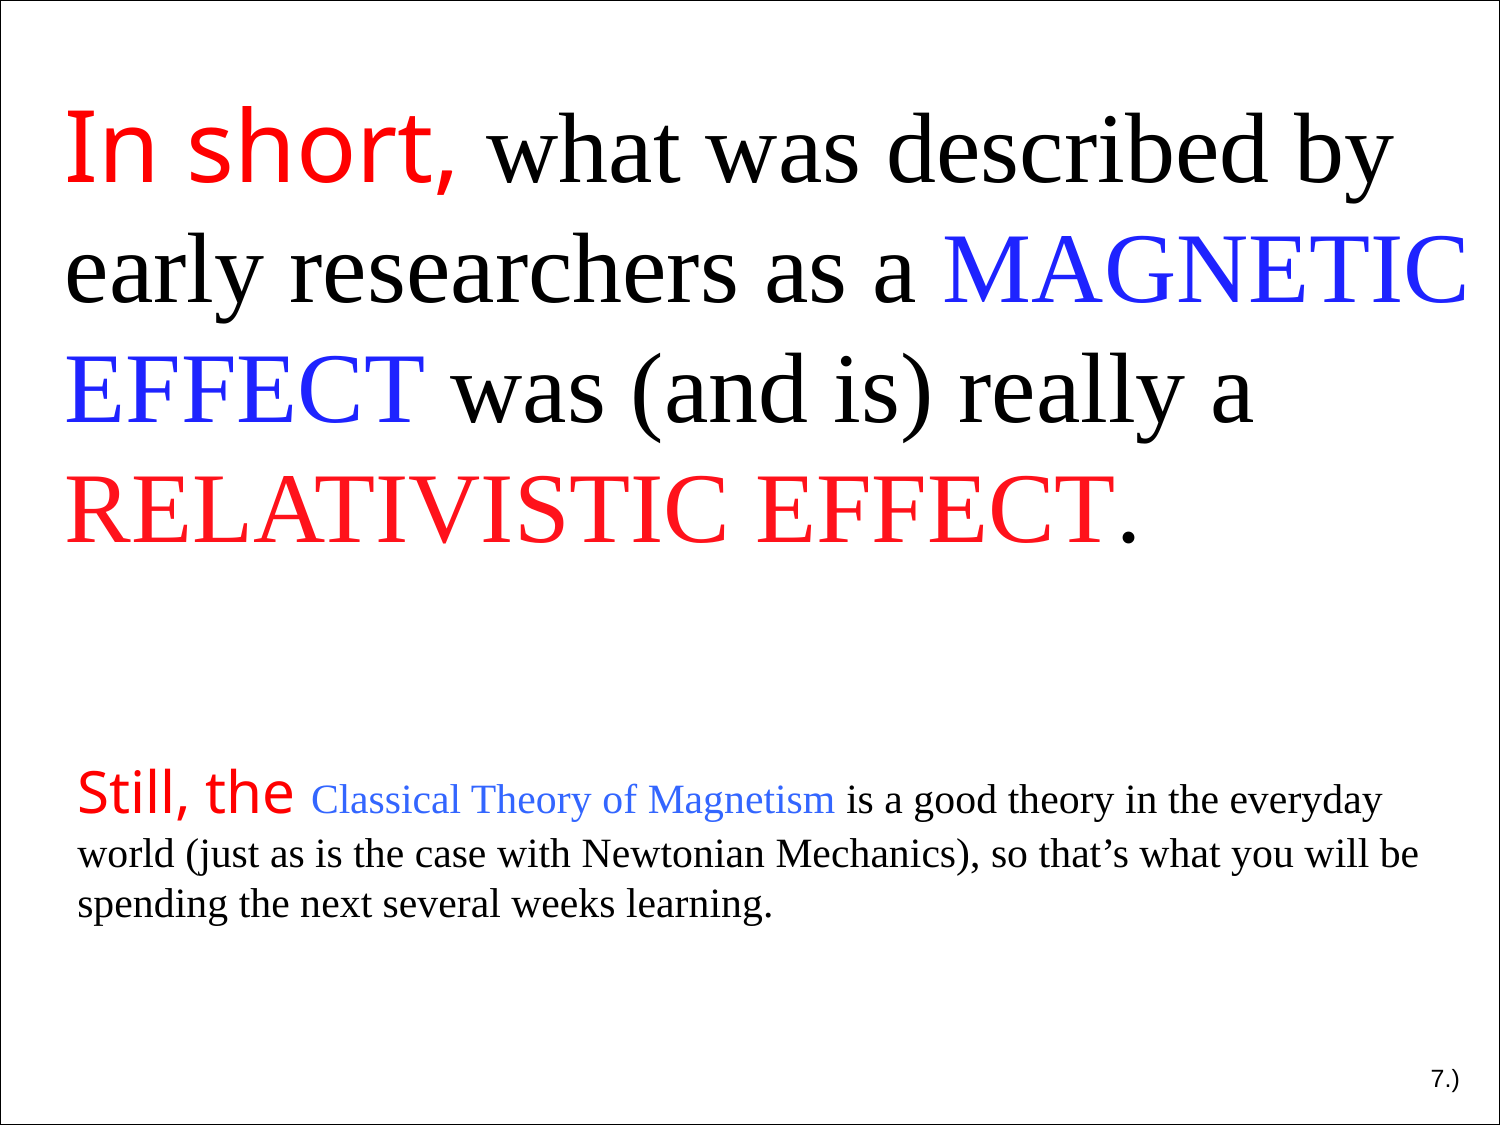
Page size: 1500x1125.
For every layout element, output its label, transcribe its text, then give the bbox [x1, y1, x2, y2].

text_box Still, the Classical Theory of Magnetism is a good theory in the everyday world (just as is the case with Newtonian Mechanics), so that’s what you will be spending the next several weeks learning. [62, 747, 1463, 933]
text_box [0, 0, 1500, 1125]
text_box 7.) [1415, 1054, 1475, 1100]
